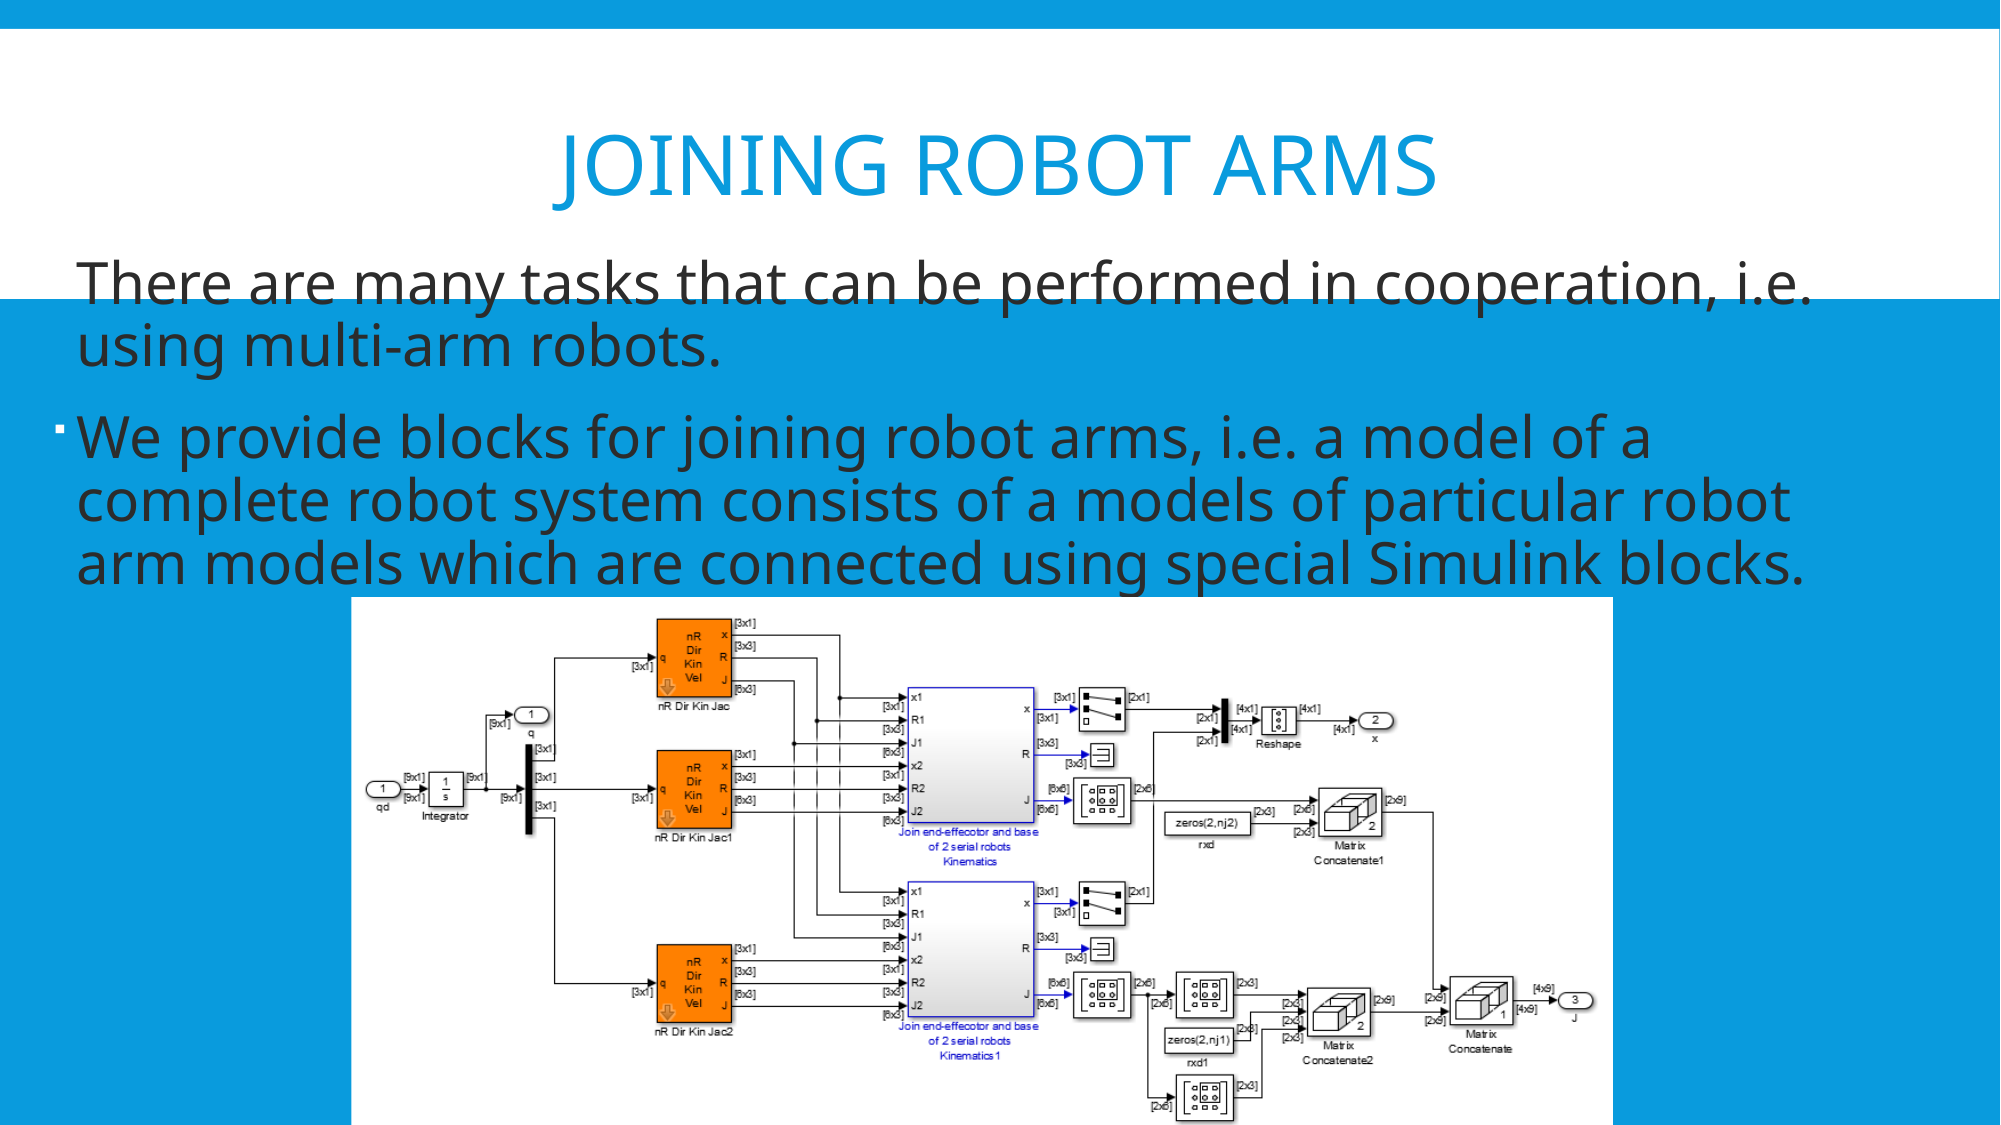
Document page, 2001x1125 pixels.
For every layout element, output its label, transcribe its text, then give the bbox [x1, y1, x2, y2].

list There are many tasks that can be performed in cooperation, i.e. using multi-arm robots. We provide blocks for joining robot arms, i.e. a model of a complete robot system consists of a models of particular robot arm models which are connected using special Simulink blocks. [31, 147, 1933, 1048]
picture [352, 596, 1612, 1125]
title Joining robot arms [197, 46, 1803, 147]
